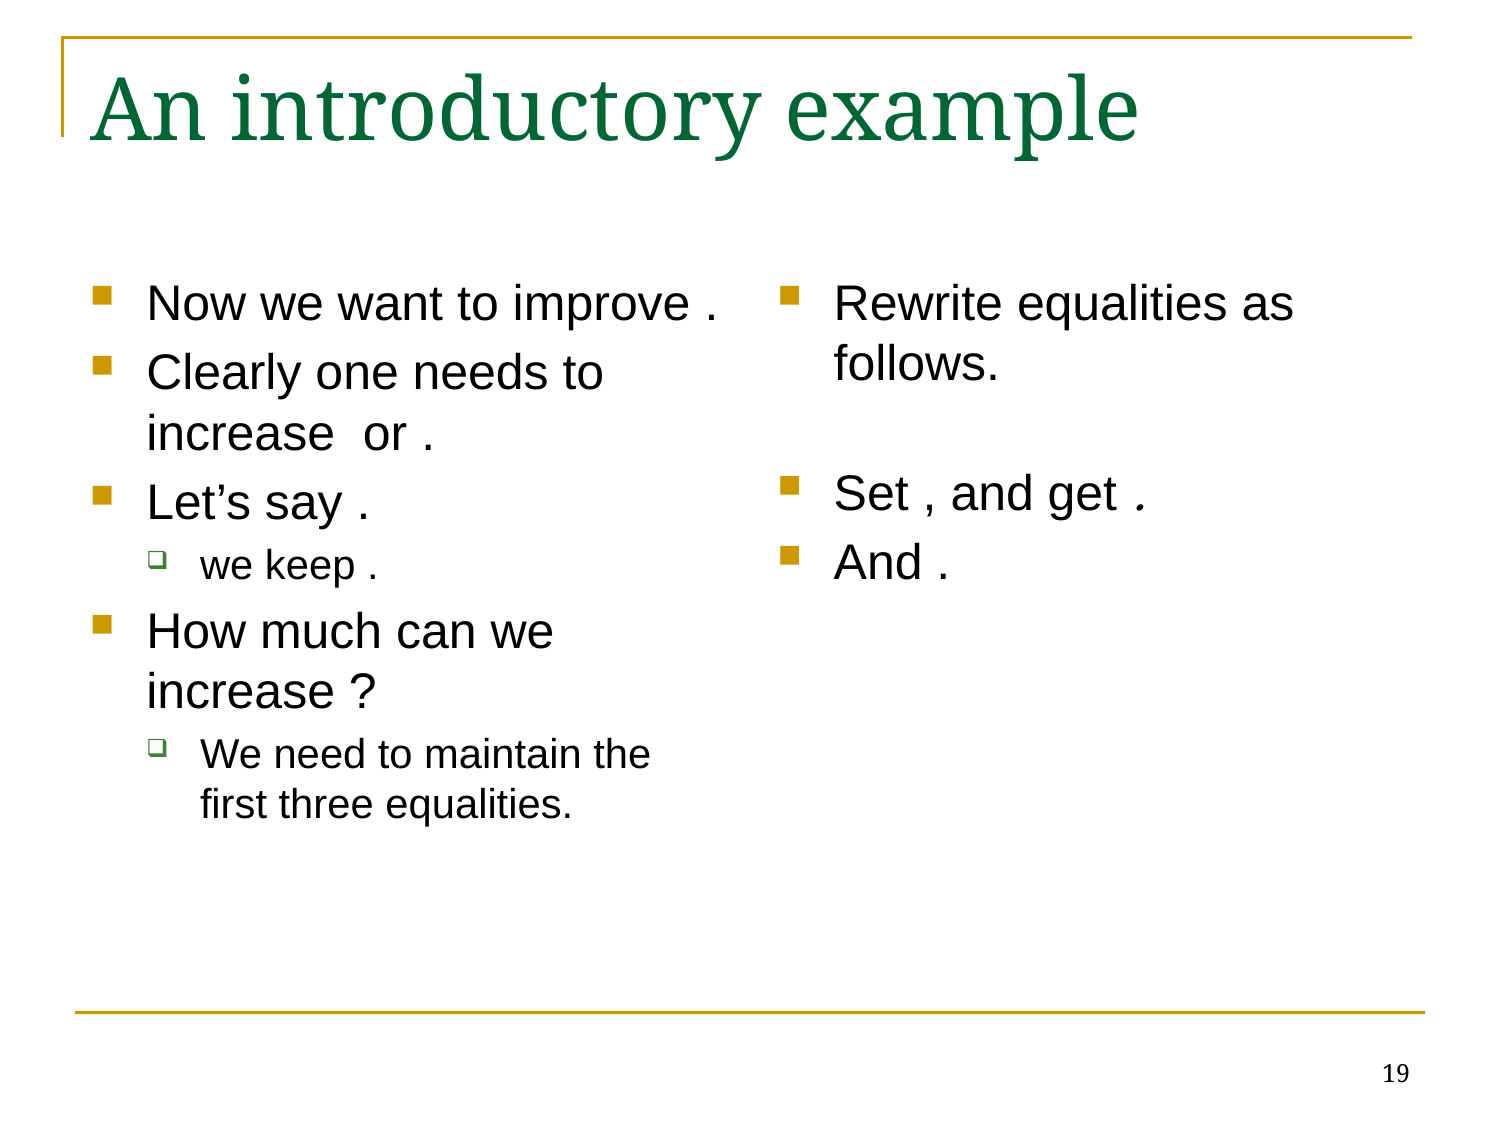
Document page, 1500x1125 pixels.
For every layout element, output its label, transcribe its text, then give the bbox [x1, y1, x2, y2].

title An introductory example [75, 45, 1425, 233]
slide_number 19 [1074, 1024, 1425, 1100]
